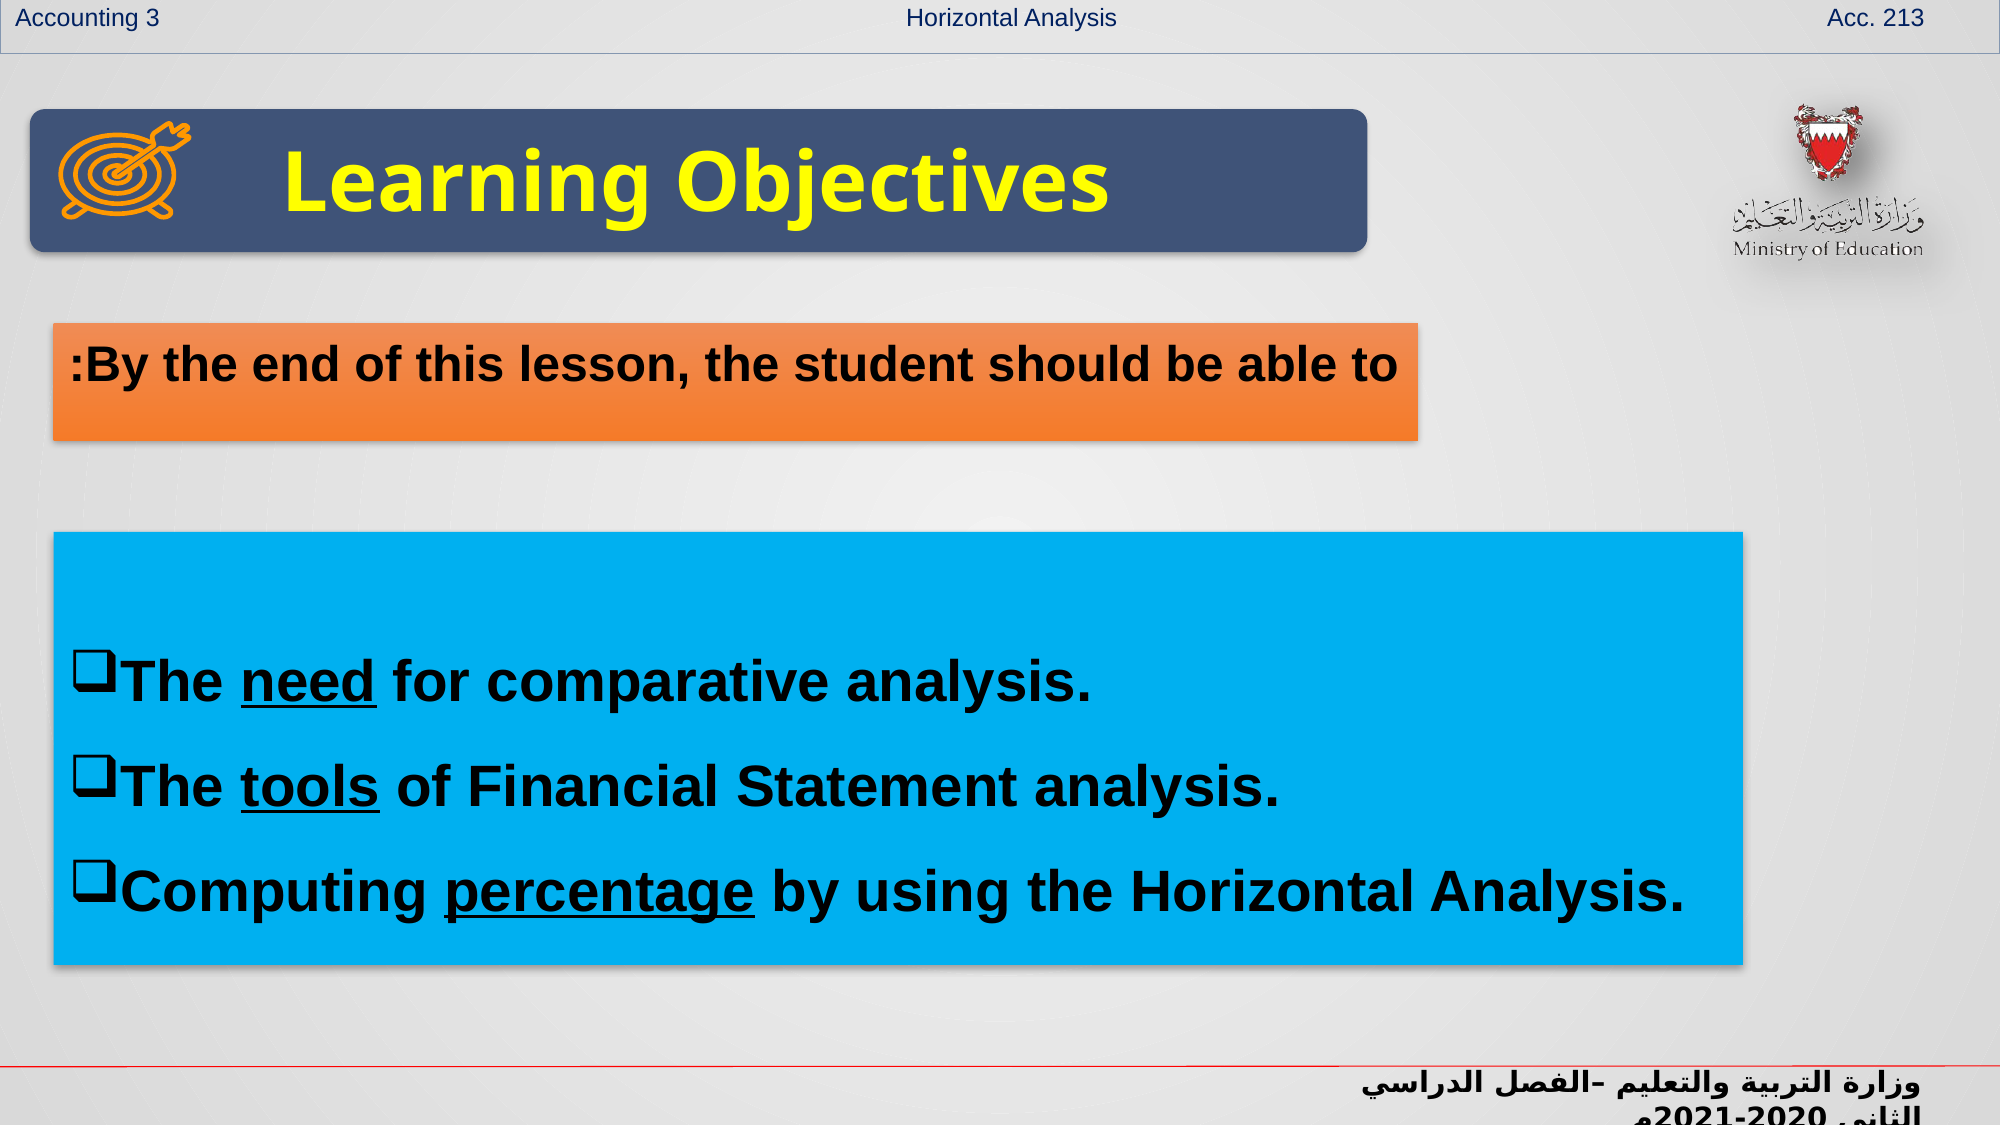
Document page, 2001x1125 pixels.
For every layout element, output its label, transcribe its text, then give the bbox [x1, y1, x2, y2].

text_box By the end of this lesson, the student should be able to: [53, 323, 1418, 441]
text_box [29, 109, 1368, 253]
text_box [0, 1065, 2000, 1125]
text_box The need for comparative analysis. The tools of Financial Statement analysis. Computing percentage by using the Horizontal Analysis. [53, 531, 1743, 965]
picture [1695, 80, 1966, 289]
text_box Accounting 3 Horizontal Analysis Acc. 213 [0, 0, 2000, 54]
